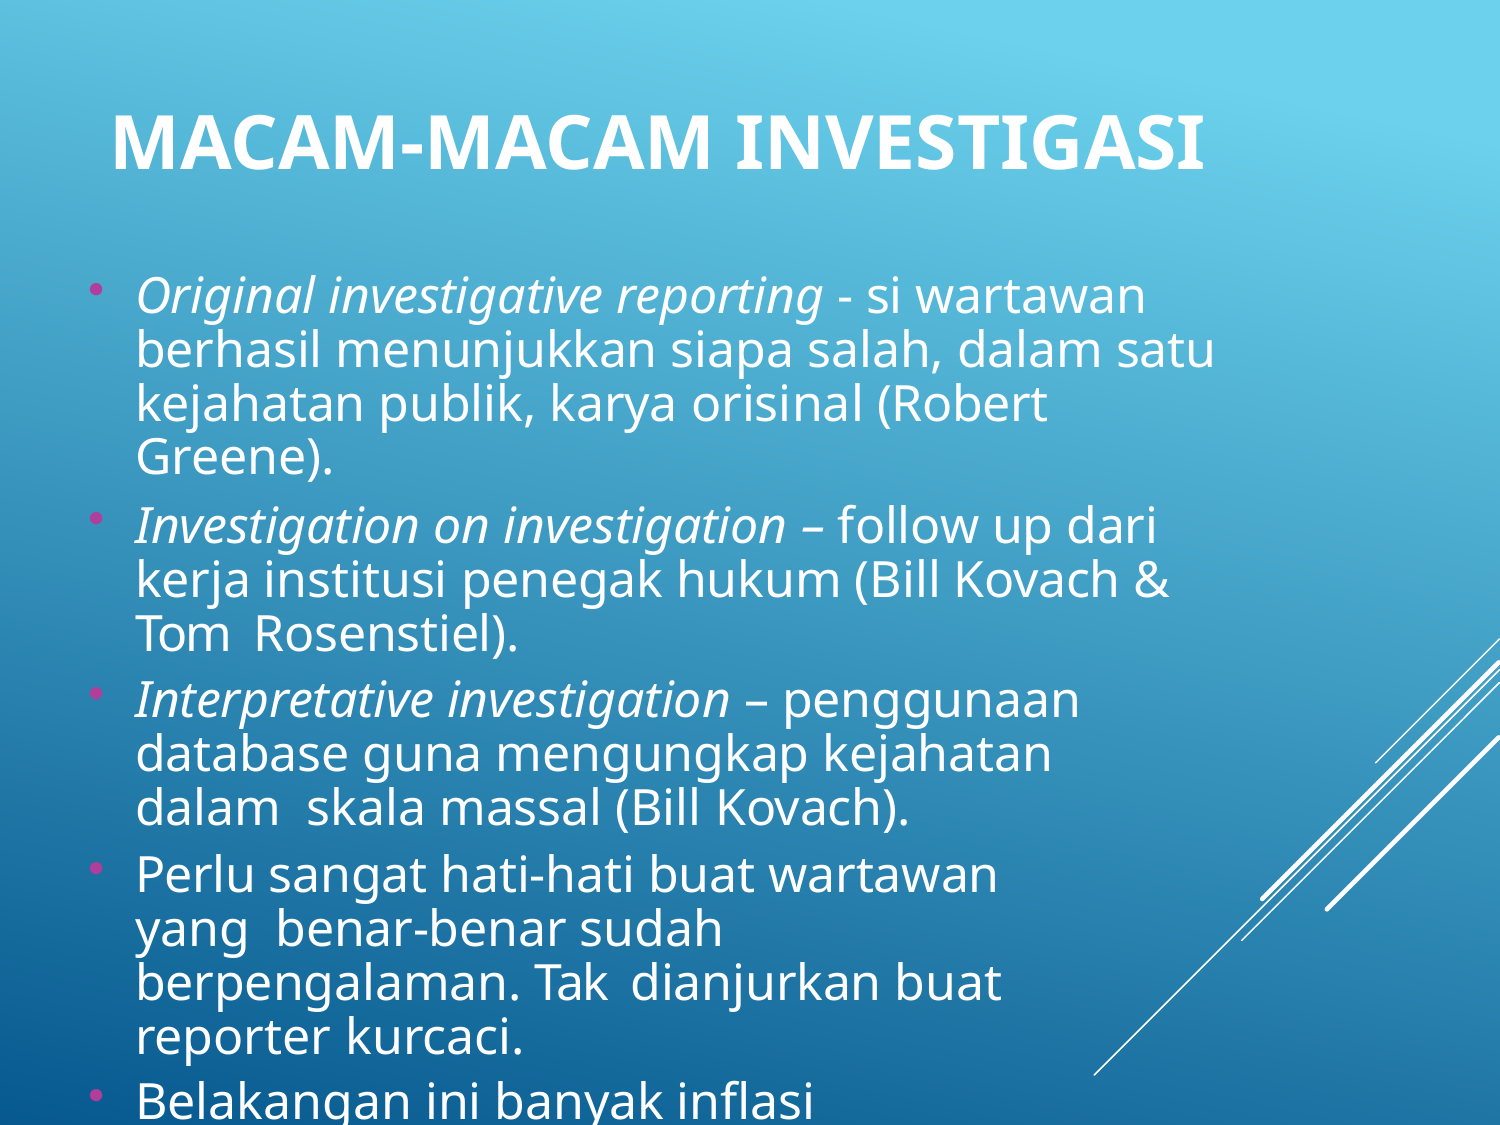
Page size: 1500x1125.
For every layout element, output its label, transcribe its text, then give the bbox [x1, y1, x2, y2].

text_box Original investigative reporting - si wartawan berhasil menunjukkan siapa salah, dalam satu kejahatan publik, karya orisinal (Robert Greene). Investigation on investigation – follow up dari kerja institusi penegak hukum (Bill Kovach & Tom Rosenstiel). Interpretative investigation – penggunaan database guna mengungkap kejahatan dalam skala massal (Bill Kovach). Perlu sangat hati-hati buat wartawan yang benar-benar sudah berpengalaman. Tak dianjurkan buat reporter kurcaci. Belakangan ini banyak inflasi “investigasi.” [87, 261, 1247, 1125]
text_box MACAM-MACAM INVESTIGASI [94, 87, 1223, 193]
